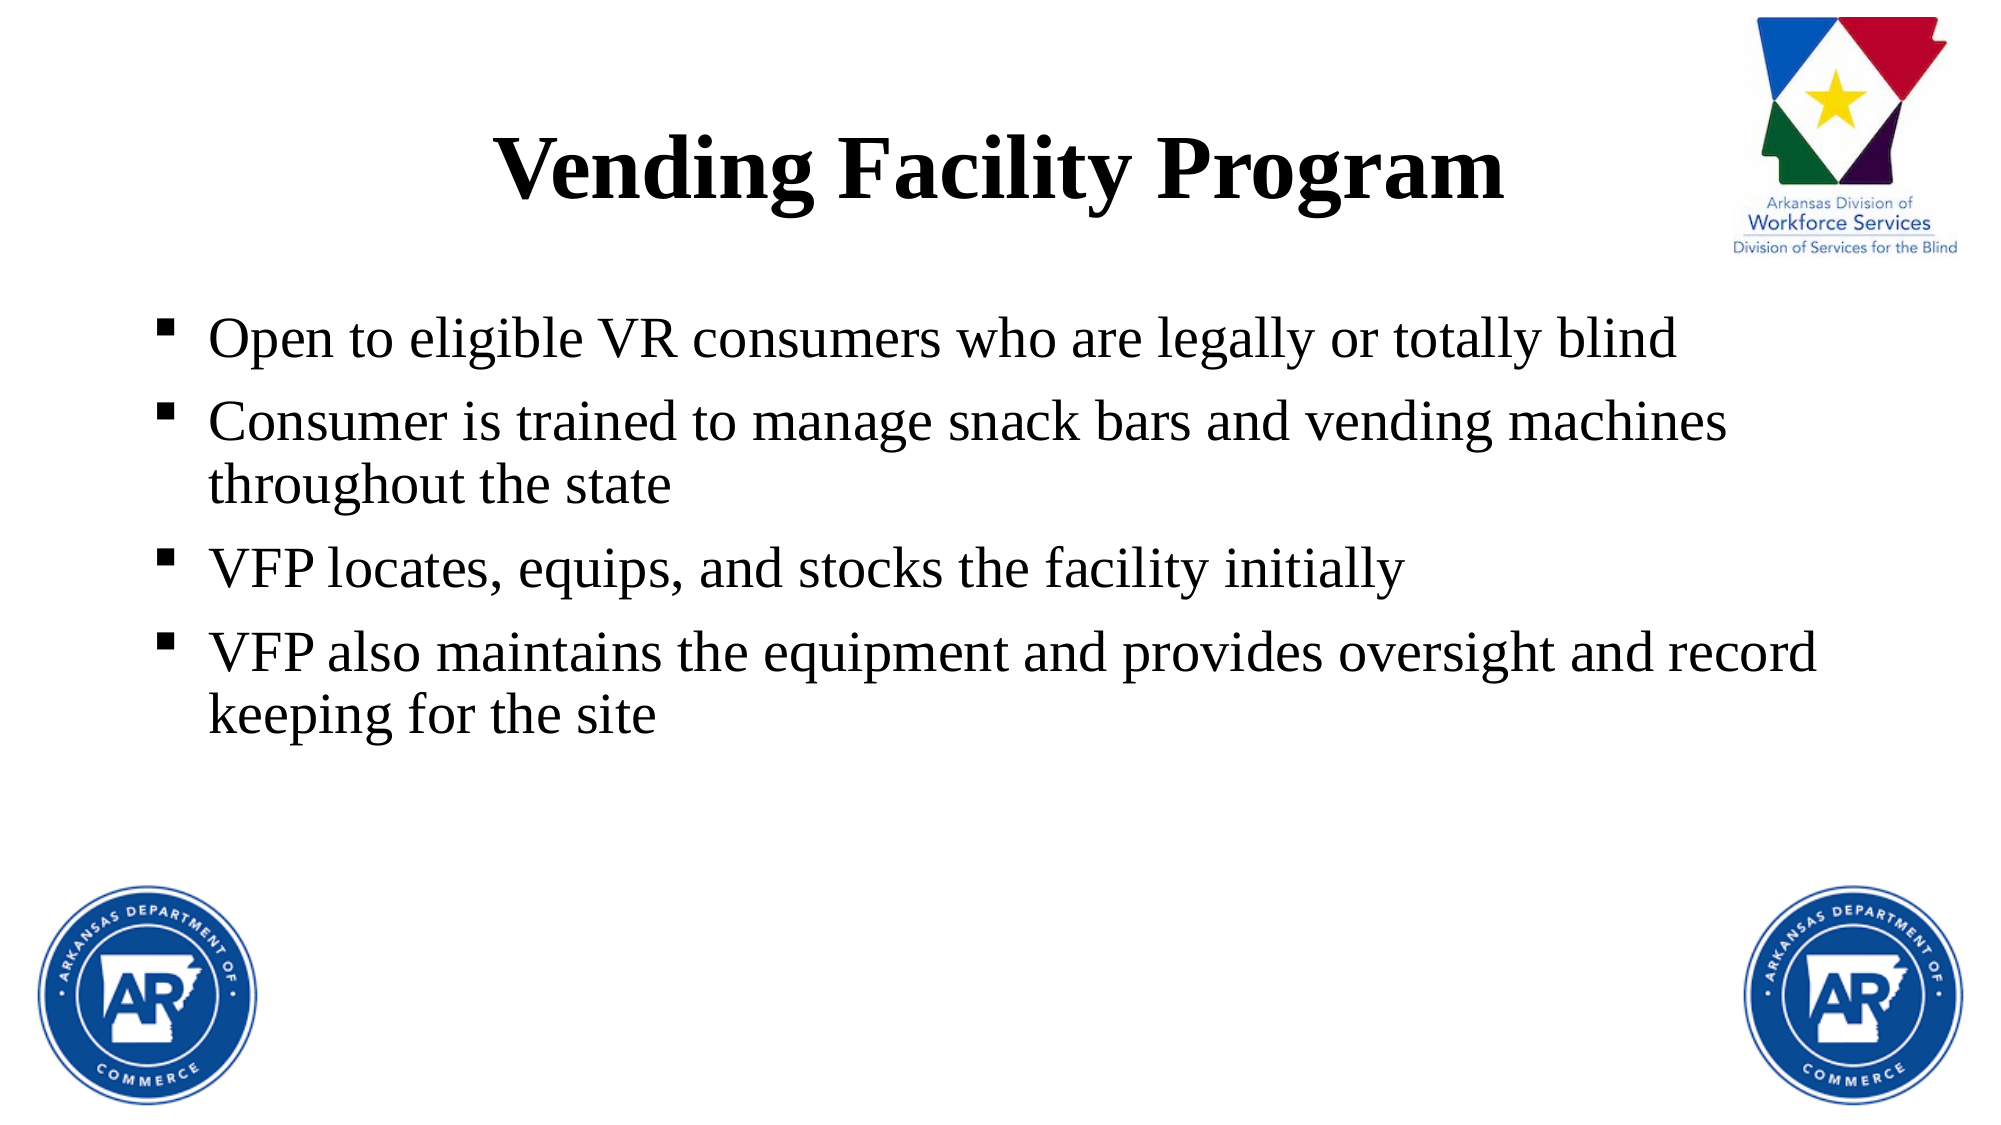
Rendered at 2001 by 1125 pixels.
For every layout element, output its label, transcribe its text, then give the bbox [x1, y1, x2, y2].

title Vending Facility Program [137, 59, 1863, 278]
picture [26, 872, 263, 1108]
picture [1732, 17, 1959, 259]
picture [1732, 872, 1970, 1108]
list Open to eligible VR consumers who are legally or totally blind Consumer is trained to manage snack bars and vending machines throughout the state VFP locates, equips, and stocks the facility initially VFP also maintains the equipment and provides oversight and record keeping for the site [137, 299, 1863, 784]
